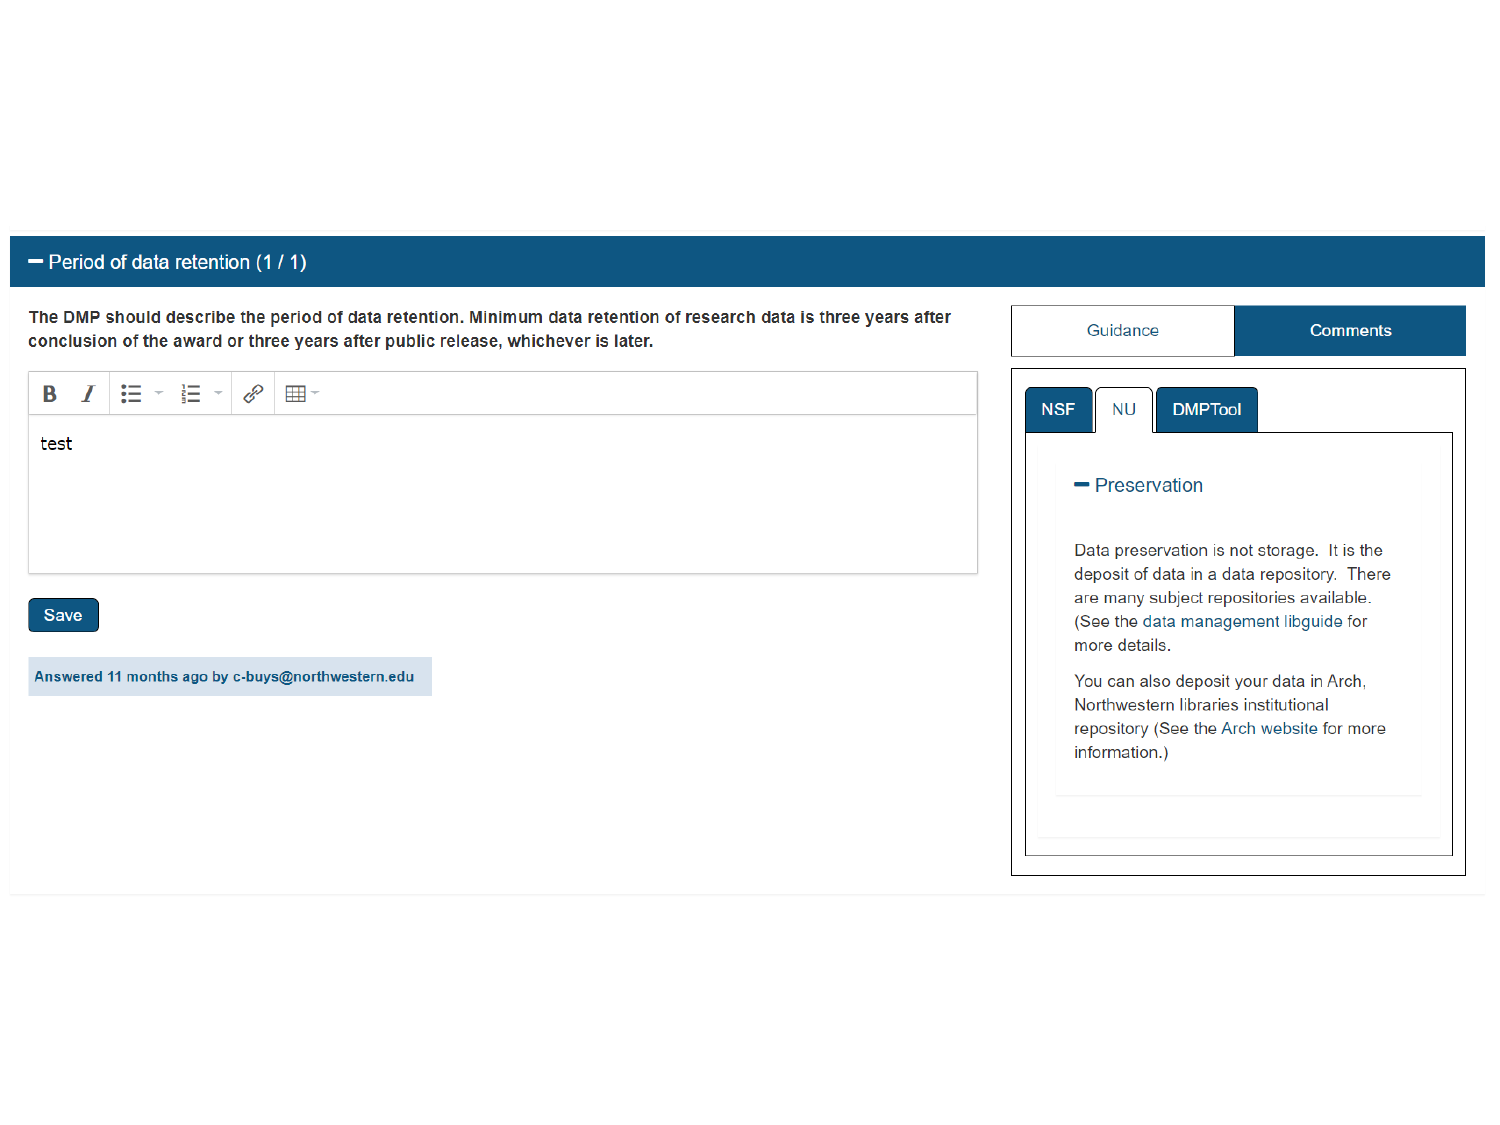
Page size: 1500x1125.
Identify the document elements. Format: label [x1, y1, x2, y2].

picture [0, 226, 1500, 899]
